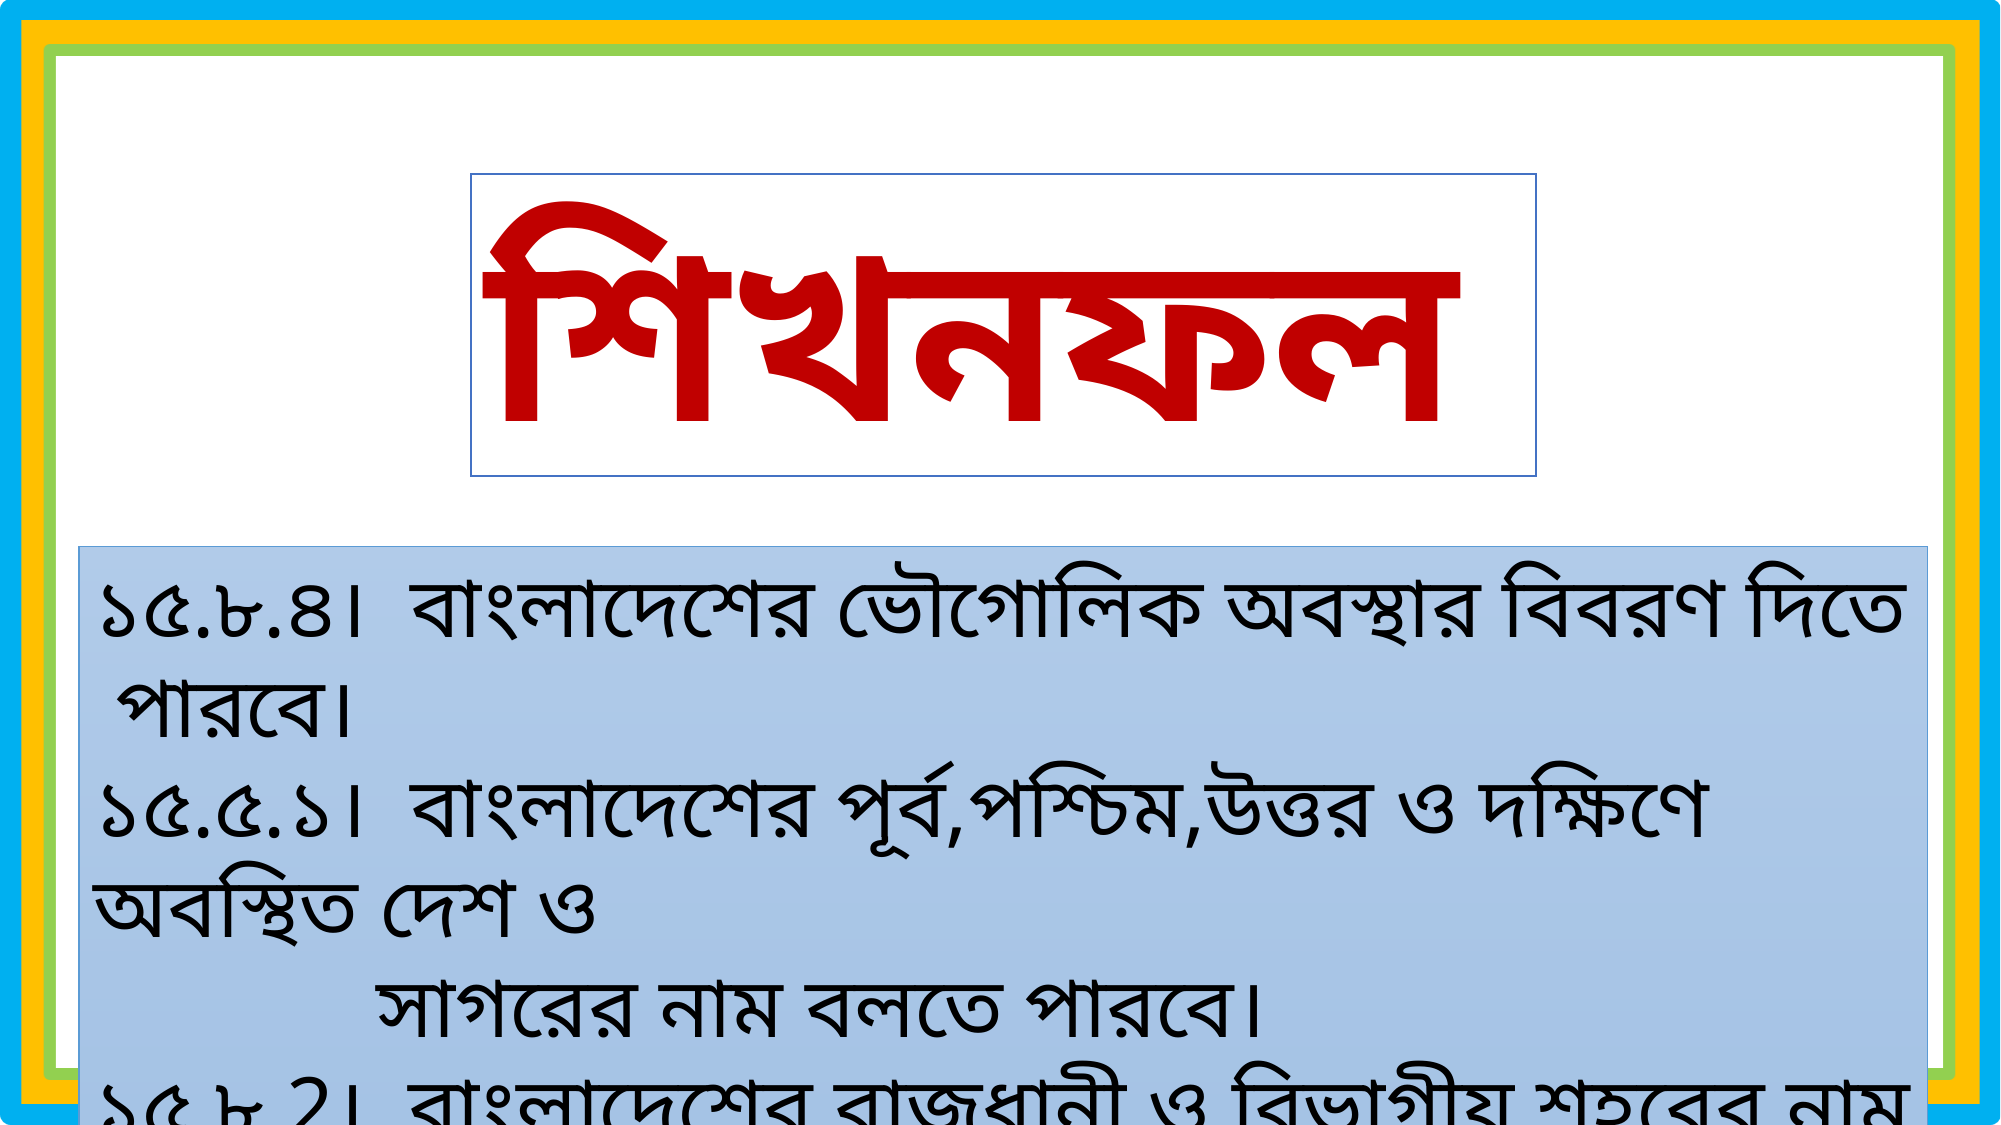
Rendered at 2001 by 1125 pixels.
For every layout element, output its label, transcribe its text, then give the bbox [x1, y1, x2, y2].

picture [22, 21, 1979, 1103]
text_box ১৫.৮.৪। বাংলাদেশের ভৌগোলিক অবস্থার বিবরণ দিতে পারবে। ১৫.৫.১। বাংলাদেশের পূর্ব,পশ্চিম,উত্তর ও দক্ষিণে অবস্থিত দেশ ও সাগরের নাম বলতে পারবে। ১৫.৮.2। বাংলাদেশের রাজধানী ও বিভাগীয় শহরের নাম বলতে পারবে। [78, 546, 1928, 1125]
text_box শিখনফল [470, 173, 1537, 477]
